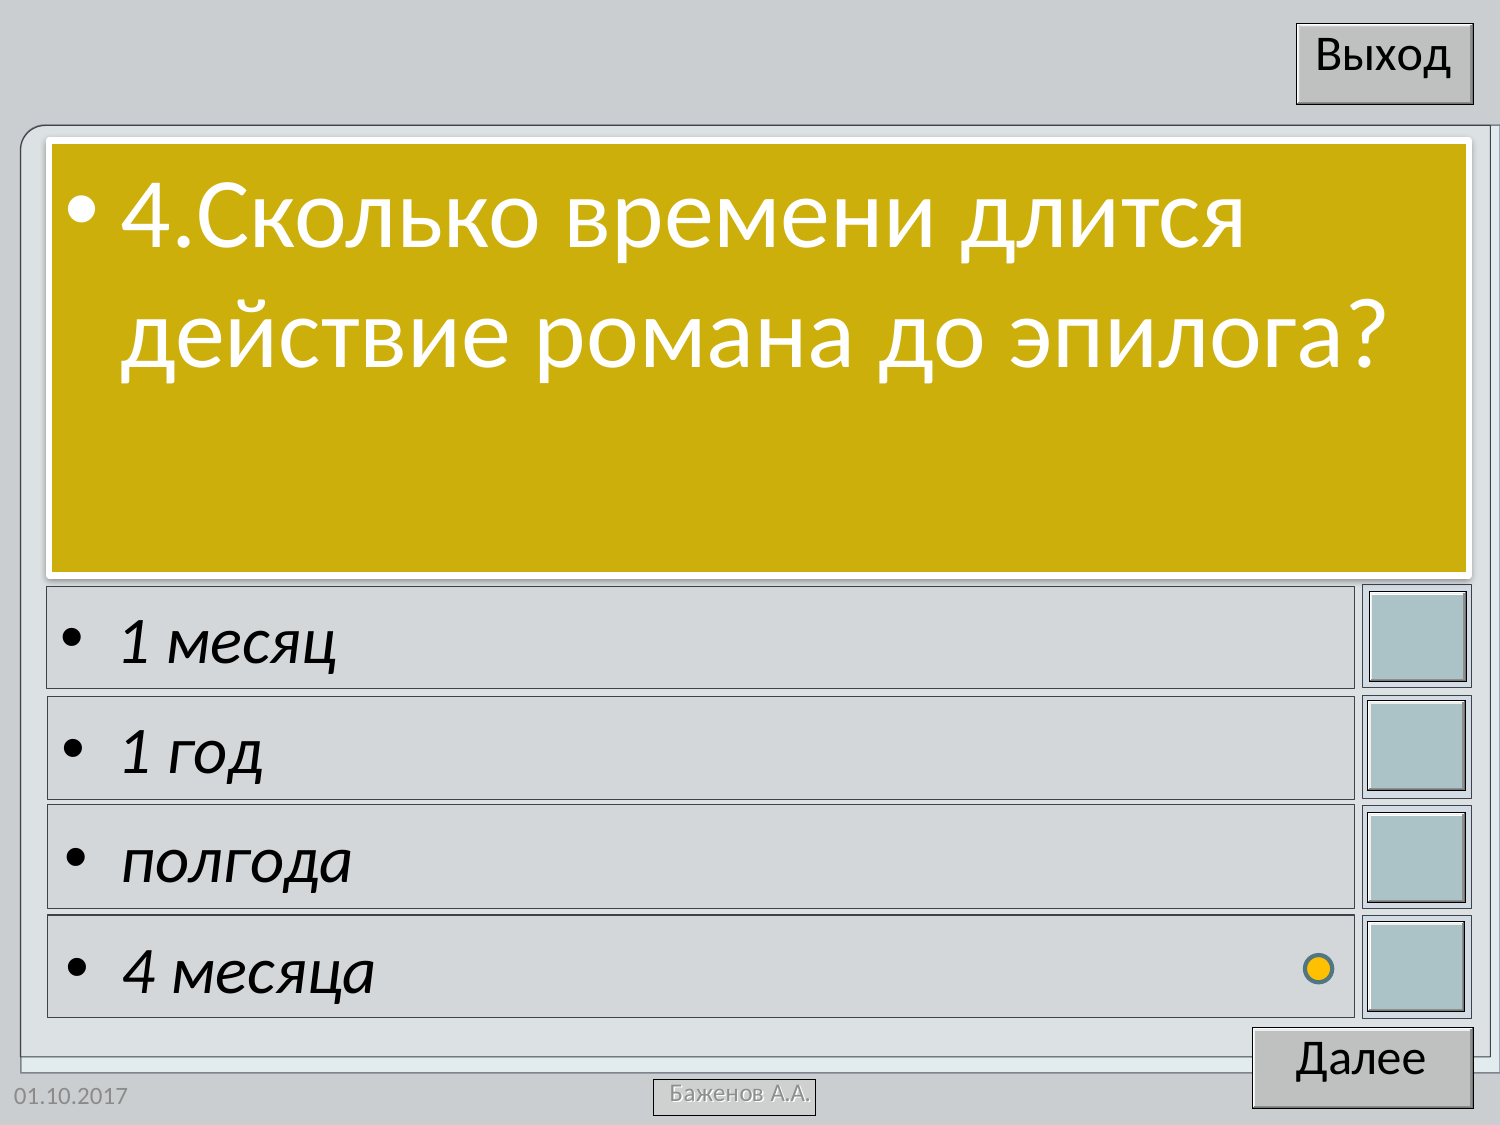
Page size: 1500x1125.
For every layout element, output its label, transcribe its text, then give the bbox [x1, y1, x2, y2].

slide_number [0, 1065, 174, 1125]
list полгода [49, 808, 1360, 905]
list 4.Сколько времени длится действие романа до эпилога? [46, 137, 1472, 579]
list 1 год [46, 699, 1357, 796]
list 1 месяц [45, 589, 1356, 685]
list 4 месяца [50, 919, 1361, 1015]
